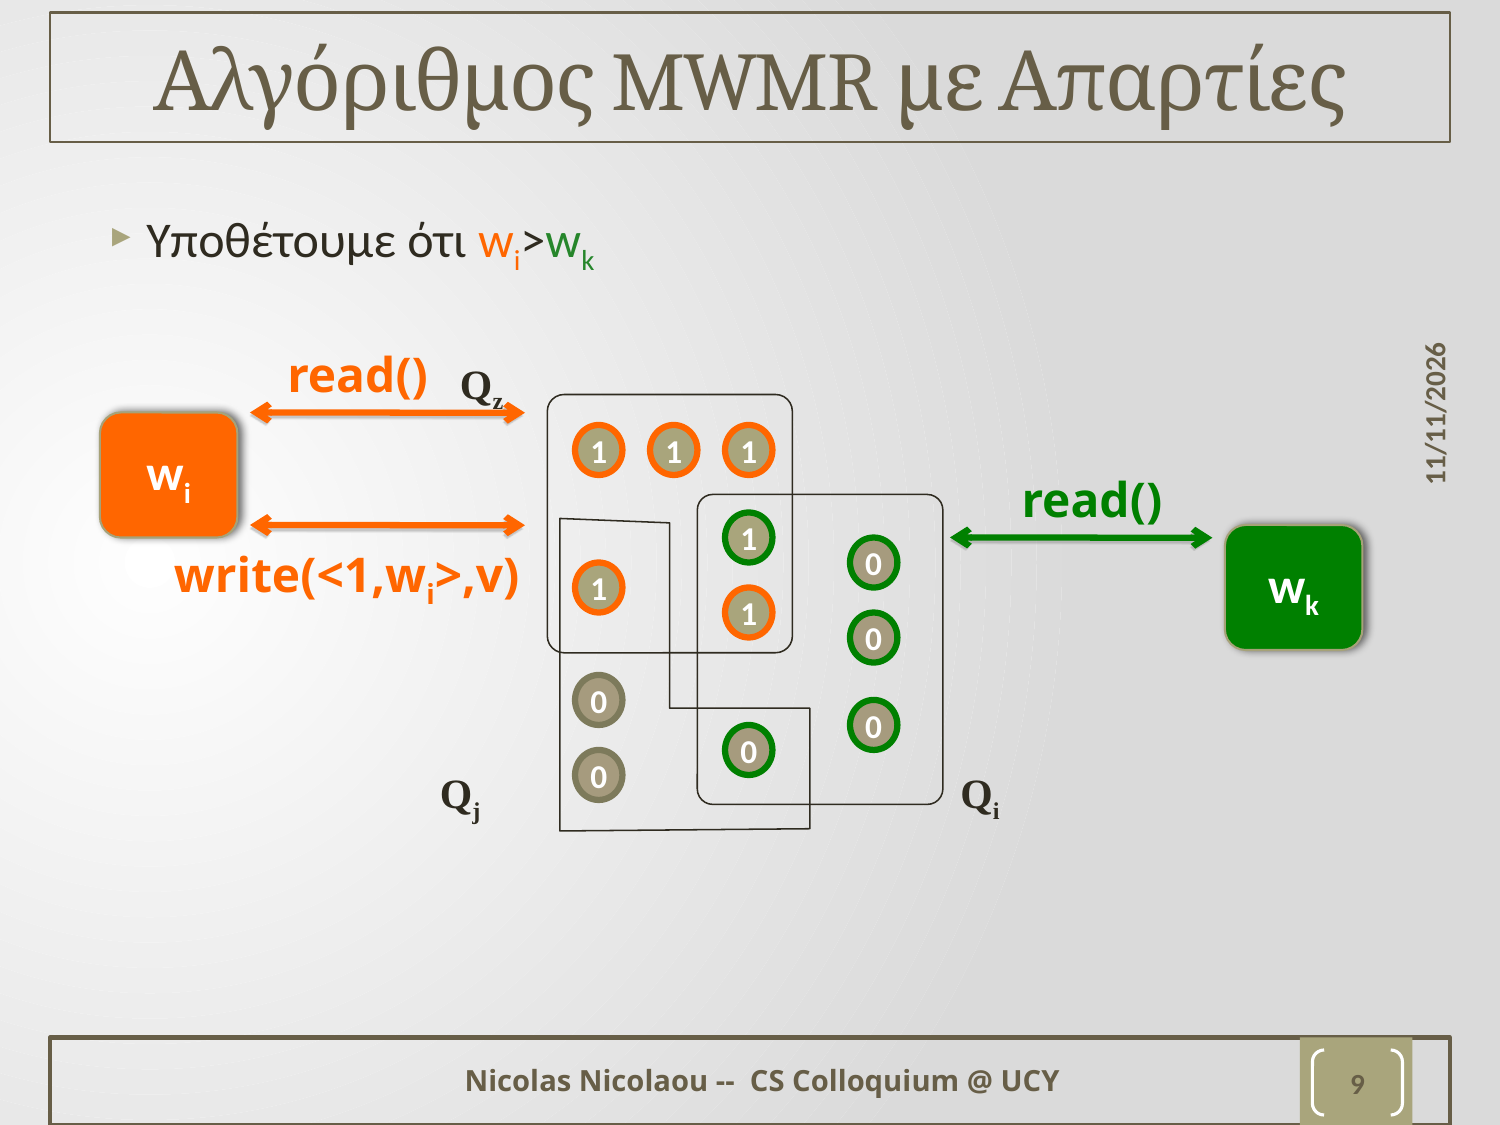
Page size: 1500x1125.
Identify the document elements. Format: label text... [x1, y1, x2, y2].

text_box 0 [847, 535, 900, 590]
text_box 0 [847, 610, 900, 665]
text_box 1 [647, 422, 700, 478]
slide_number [1408, 100, 1469, 501]
text_box 0 [572, 747, 625, 803]
title Αλγόριθμος MWMR με Απαρτίες [49, 11, 1451, 143]
text_box 0 [847, 697, 900, 753]
text_box 0 [572, 672, 625, 728]
text_box Qz [445, 350, 538, 422]
text_box 1 [722, 422, 775, 478]
text_box read() [272, 337, 444, 404]
slide_number 8 [1310, 1048, 1405, 1117]
text_box 1 [722, 585, 775, 640]
text_box 1 [572, 560, 625, 615]
text_box 1 [722, 510, 775, 565]
text_box [697, 494, 943, 805]
text_box [547, 394, 793, 653]
text_box 0 [722, 722, 775, 778]
text_box wi [98, 411, 239, 539]
text_box read() [1006, 462, 1178, 530]
list Υποθέτουμε ότι wi>wk [75, 200, 1408, 300]
text_box Qj [425, 759, 517, 832]
footer Nicolas Nicolaou -- CS Colloquium @ UCY [437, 1050, 1088, 1110]
text_box Qi [945, 759, 1038, 832]
text_box write(<1,wi>,v) [159, 537, 535, 618]
text_box wk [1223, 523, 1364, 652]
text_box [557, 516, 812, 834]
